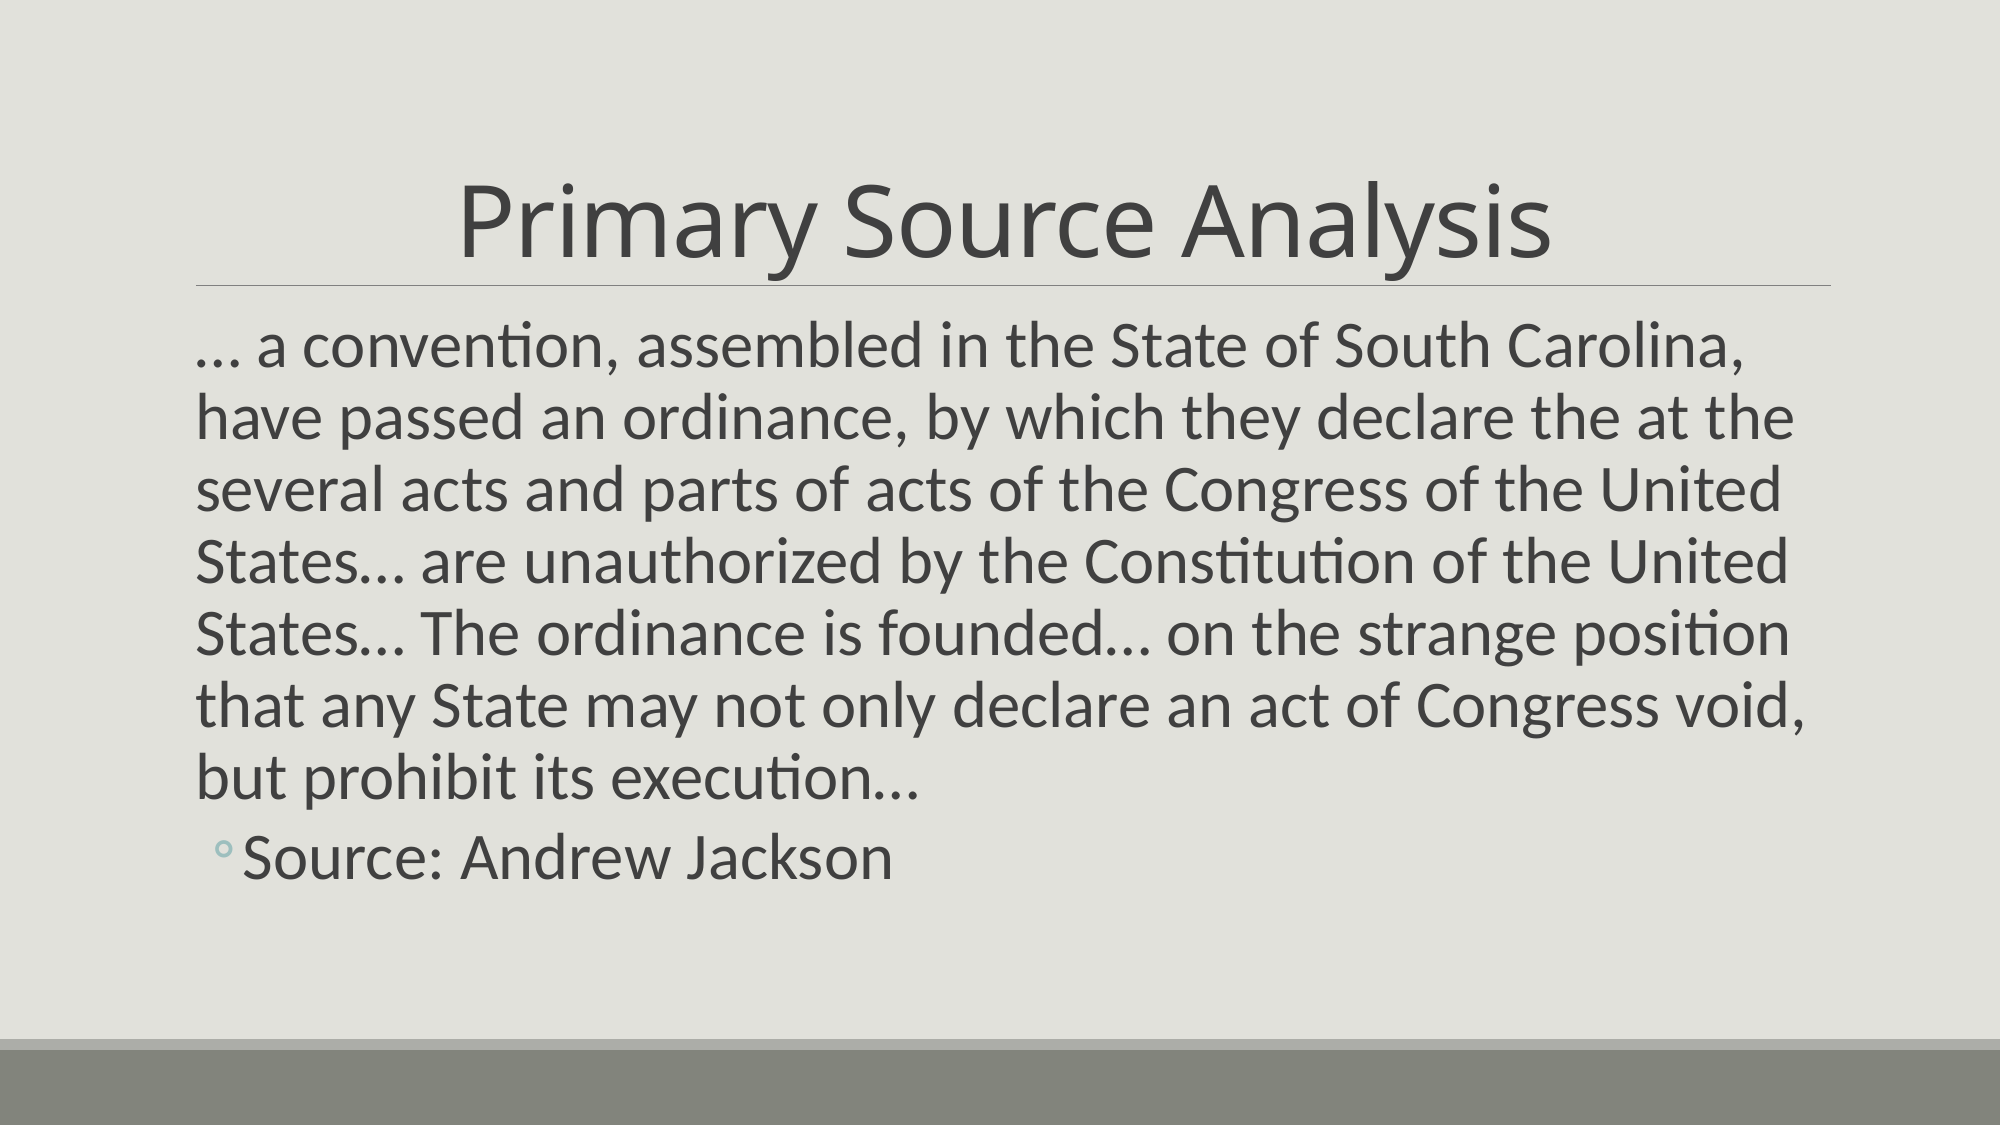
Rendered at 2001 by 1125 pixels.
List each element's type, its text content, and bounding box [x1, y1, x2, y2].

list … a convention, assembled in the State of South Carolina, have passed an ordinance, by which they declare the at the several acts and parts of acts of the Congress of the United States… are unauthorized by the Constitution of the United States… The ordinance is founded… on the strange position that any State may not only declare an act of Congress void, but prohibit its execution… Source: Andrew Jackson [180, 302, 1830, 963]
title Primary Source Analysis [180, 47, 1830, 285]
